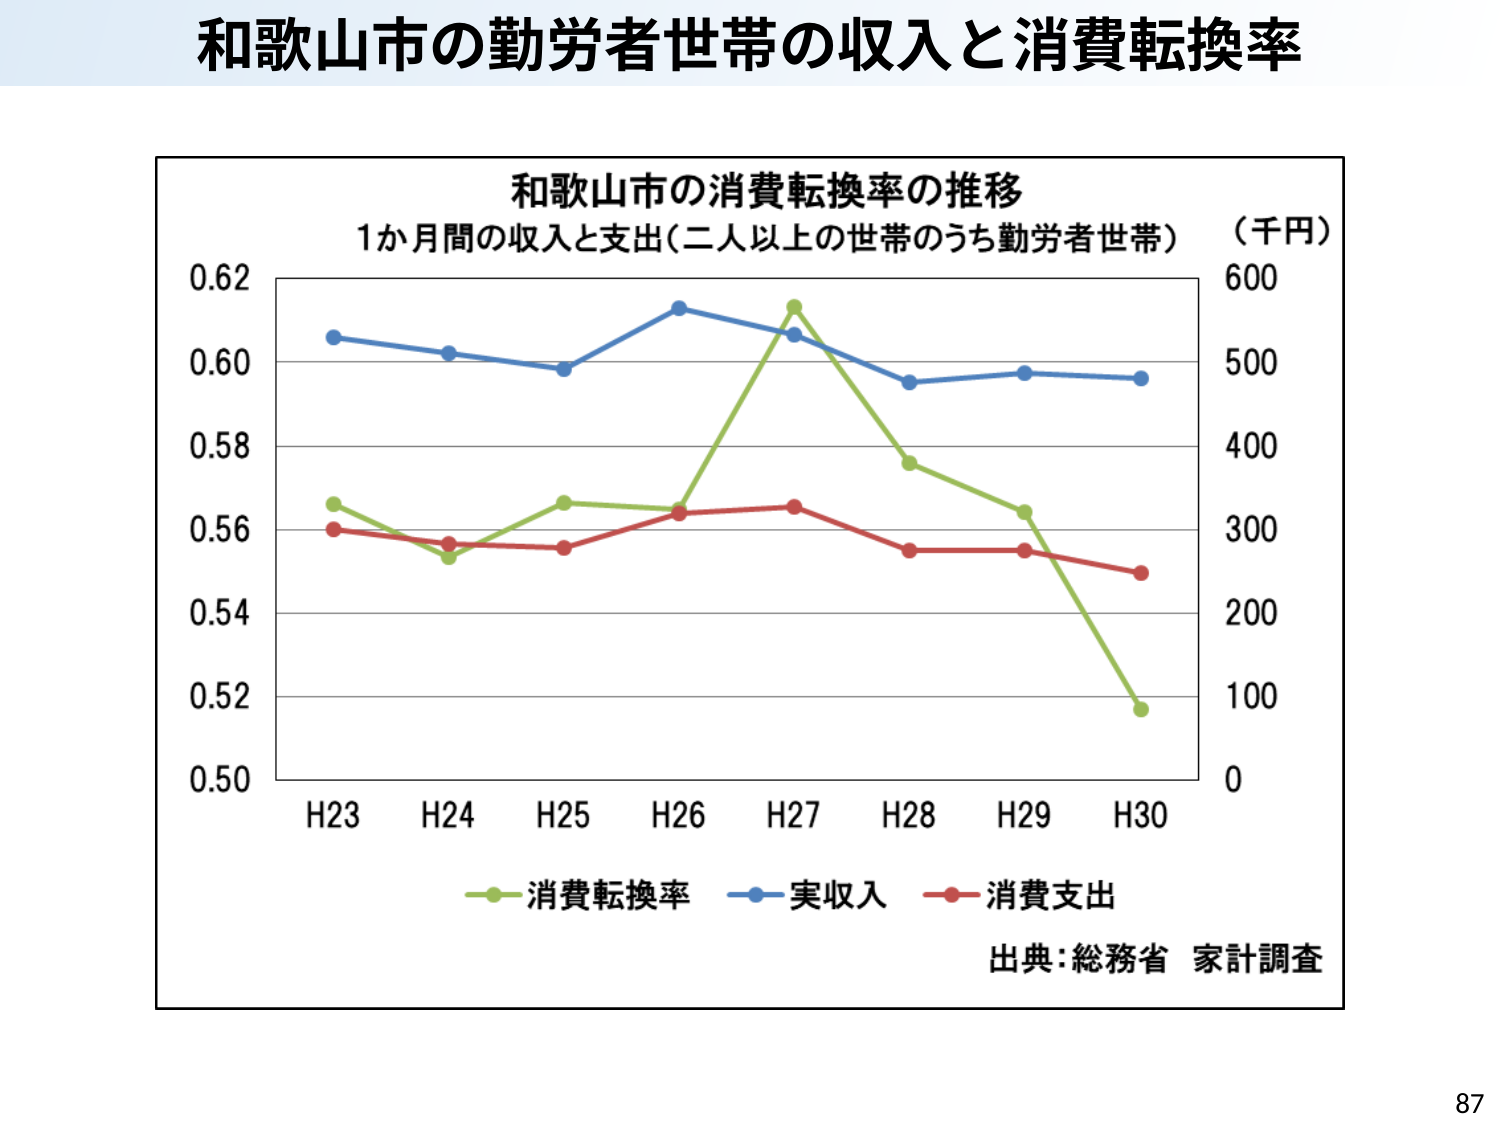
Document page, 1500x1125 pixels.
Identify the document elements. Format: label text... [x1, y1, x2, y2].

text_box 和歌山市の勤労者世帯の収入と消費転換率 [0, 0, 1500, 86]
slide_number 86 [1162, 1076, 1500, 1125]
picture [155, 156, 1345, 1010]
